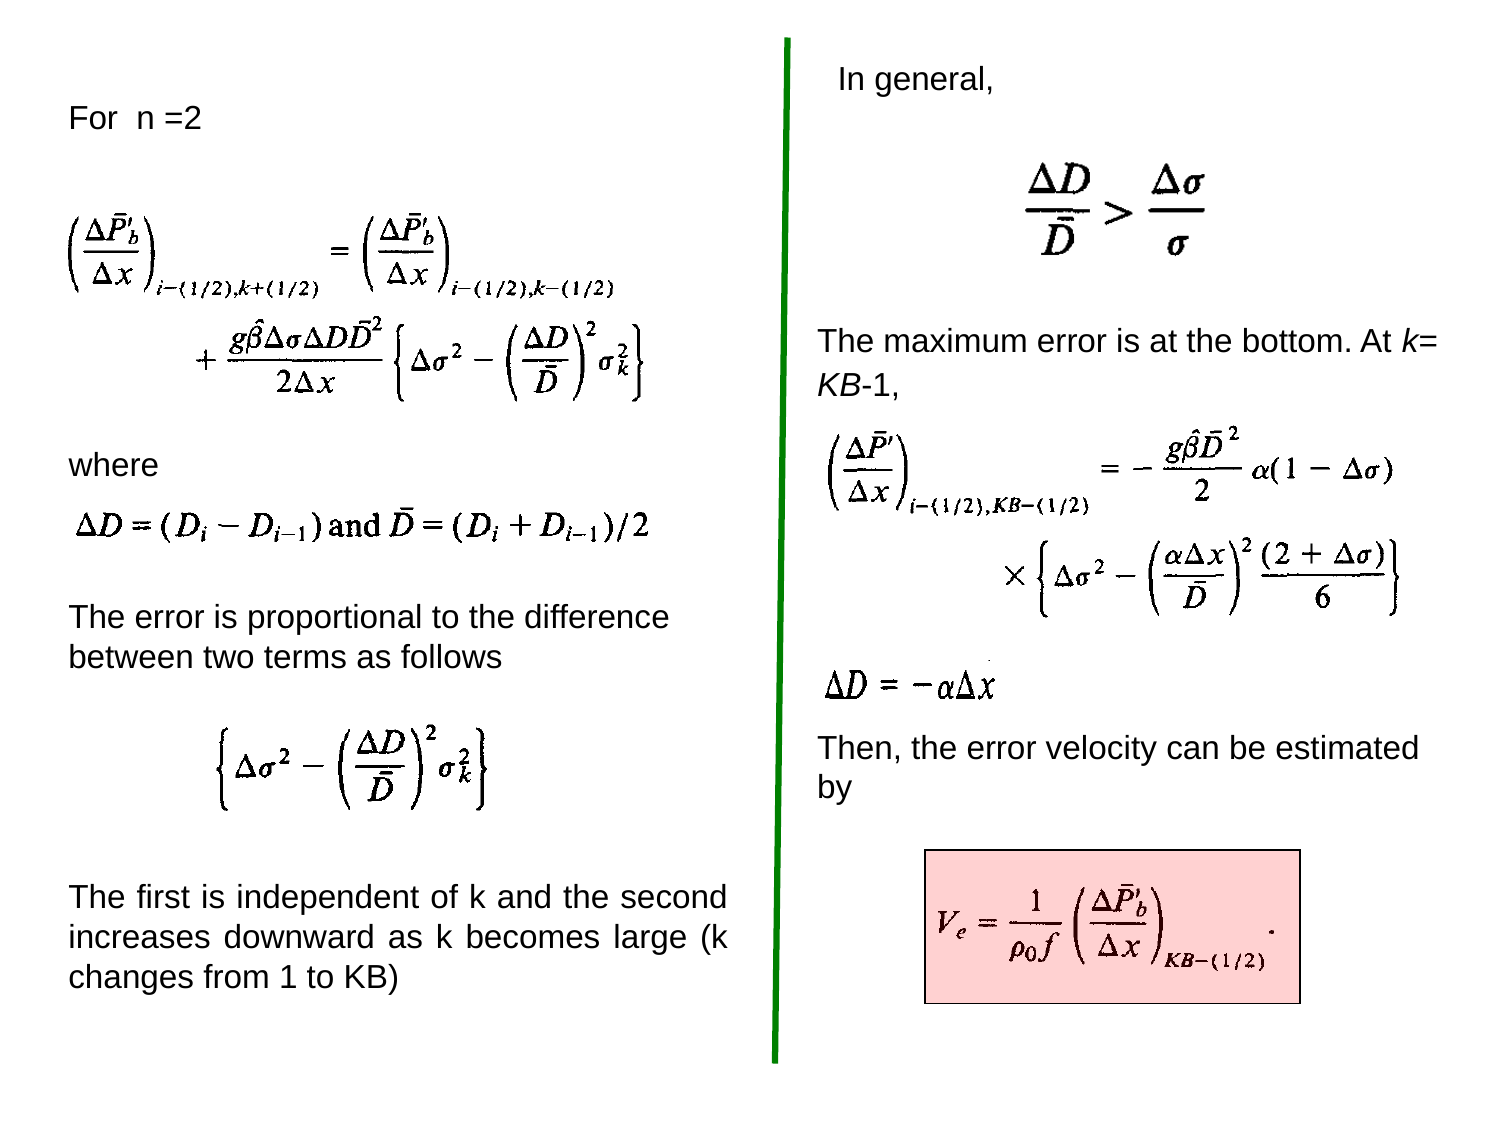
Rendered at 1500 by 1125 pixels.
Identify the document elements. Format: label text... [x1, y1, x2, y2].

text_box [924, 996, 1300, 1004]
text_box Then, the error velocity can be estimated by [802, 718, 1475, 813]
picture [822, 413, 1411, 636]
picture [987, 140, 1263, 272]
text_box In general, [822, 45, 1021, 106]
picture [74, 498, 651, 544]
text_box [924, 849, 1300, 867]
text_box The first is independent of k and the second increases downward as k becomes large (k changes from 1 to KB) [53, 868, 744, 1003]
picture [822, 659, 1004, 708]
text_box where [53, 435, 175, 491]
picture [924, 867, 1301, 990]
picture [53, 199, 651, 414]
picture [185, 715, 499, 824]
text_box The error is proportional to the difference between two terms as follows [53, 543, 769, 683]
text_box The maximum error is at the bottom. At k= KB-1, [802, 311, 1475, 412]
text_box For n =2 [53, 88, 338, 144]
